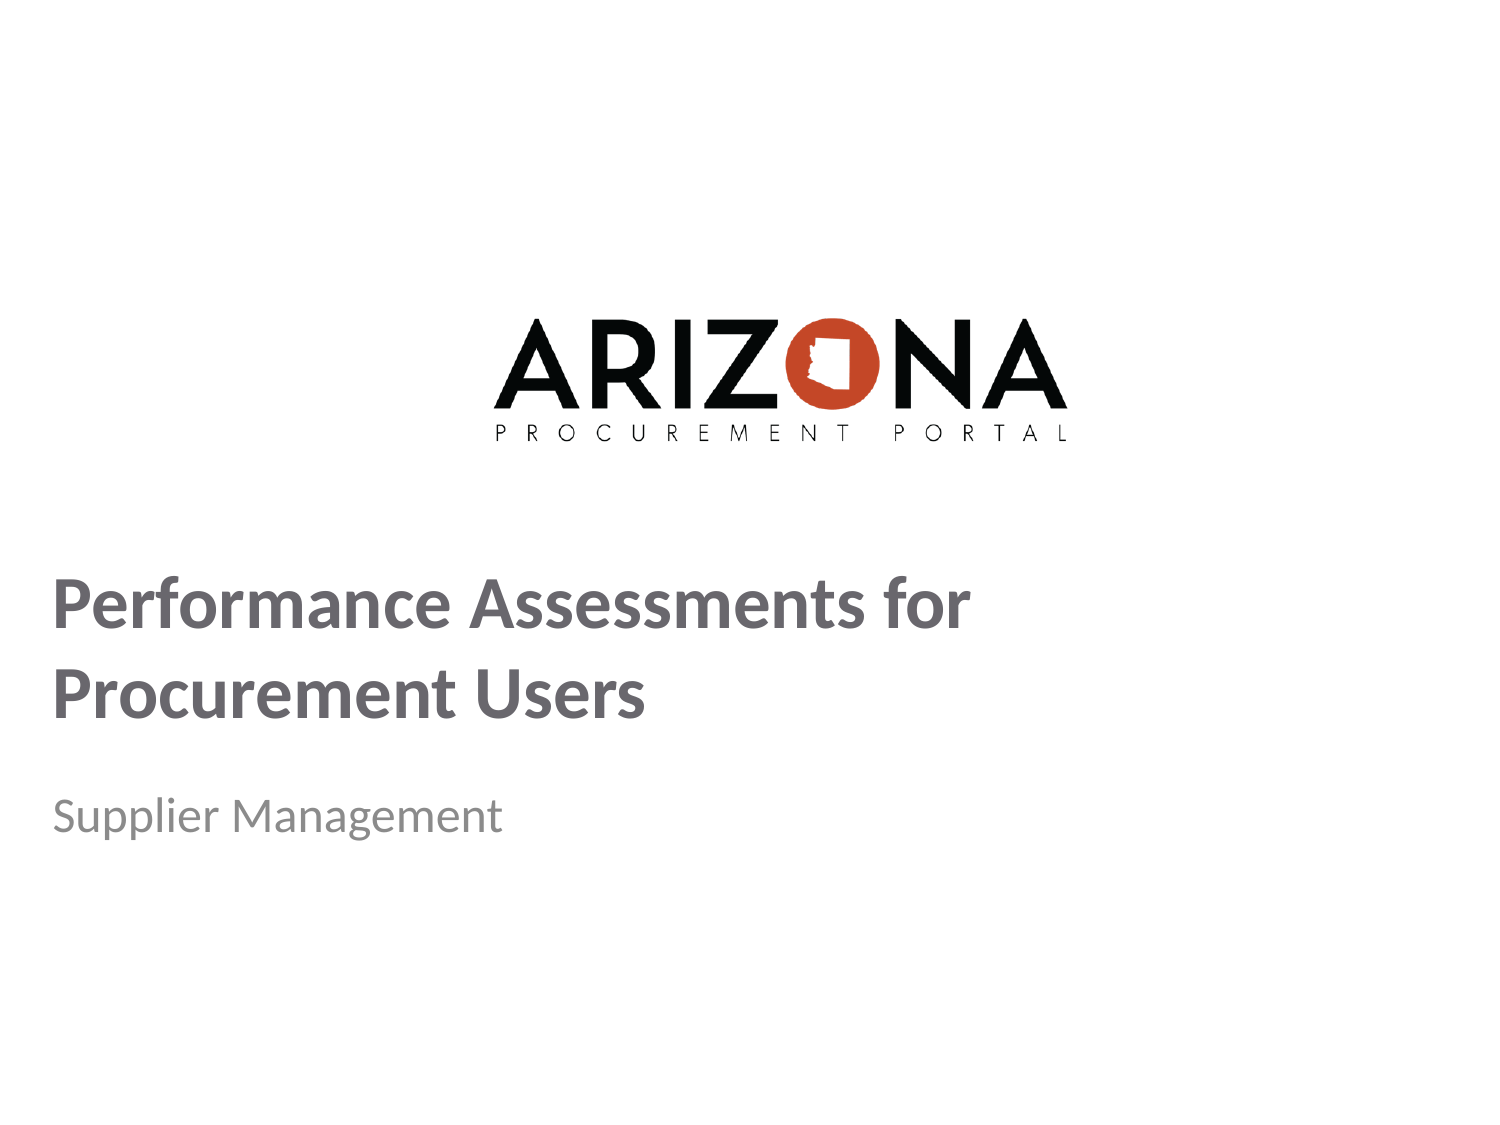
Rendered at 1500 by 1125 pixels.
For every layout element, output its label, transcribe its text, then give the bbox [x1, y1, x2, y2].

title Performance Assessments for Procurement Users [37, 500, 1388, 742]
picture [487, 302, 1075, 467]
subtitle Supplier Management [37, 774, 825, 888]
